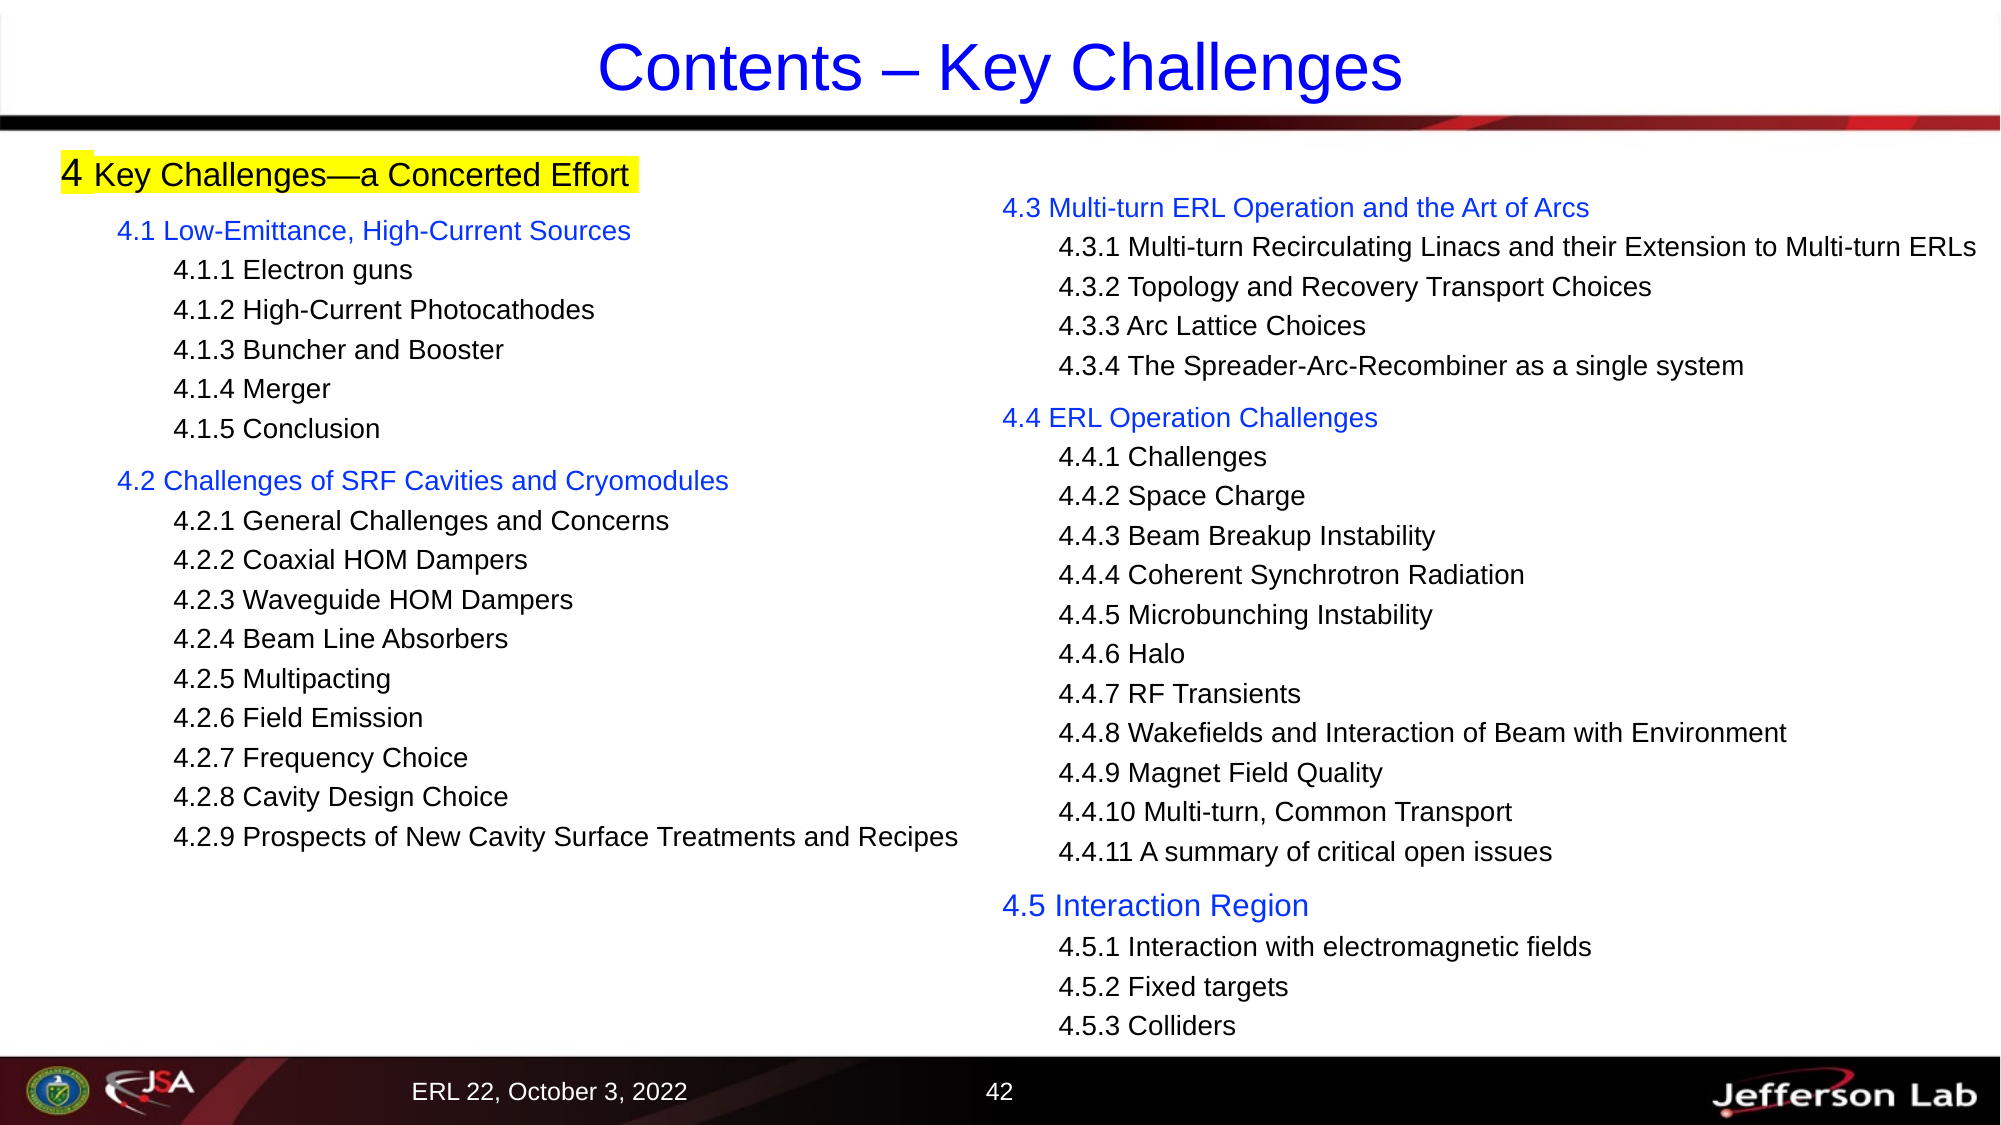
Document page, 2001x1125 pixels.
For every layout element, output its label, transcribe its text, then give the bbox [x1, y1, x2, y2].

picture [0, 0, 2001, 1125]
title Contents – Key Challenges [45, 17, 1957, 111]
list 4 Key Challenges—a Concerted Effort 4.1 Low-Emittance, High-Current Sources 4.1.1 Electron guns 4.1.2 High-Current Photocathodes 4.1.3 Buncher and Booster 4.1.4 Merger 4.1.5 Conclusion 4.2 Challenges of SRF Cavities and Cryomodules 4.2.1 General Challenges and Concerns 4.2.2 Coaxial HOM Dampers 4.2.3 Waveguide HOM Dampers 4.2.4 Beam Line Absorbers 4.2.5 Multipacting 4.2.6 Field Emission 4.2.7 Frequency Choice 4.2.8 Cavity Design Choice 4.2.9 Prospects of New Cavity Surface Treatments and Recipes [45, 139, 1000, 1049]
slide_number 42 [906, 1060, 1094, 1121]
text_box 4.3 Multi-turn ERL Operation and the Art of Arcs 4.3.1 Multi-turn Recirculating Linacs and their Extension to Multi-turn ERLs 4.3.2 Topology and Recovery Transport Choices 4.3.3 Arc Lattice Choices 4.3.4 The Spreader-Arc-Recombiner as a single system 4.4 ERL Operation Challenges 4.4.1 Challenges 4.4.2 Space Charge 4.4.3 Beam Breakup Instability 4.4.4 Coherent Synchrotron Radiation 4.4.5 Microbunching Instability 4.4.6 Halo 4.4.7 RF Transients 4.4.8 Wakefields and Interaction of Beam with Environment 4.4.9 Magnet Field Quality 4.4.10 Multi-turn, Common Transport 4.4.11 A summary of critical open issues 4.5 Interaction Region 4.5.1 Interaction with electromagnetic fields 4.5.2 Fixed targets 4.5.3 Colliders [931, 182, 2000, 1092]
